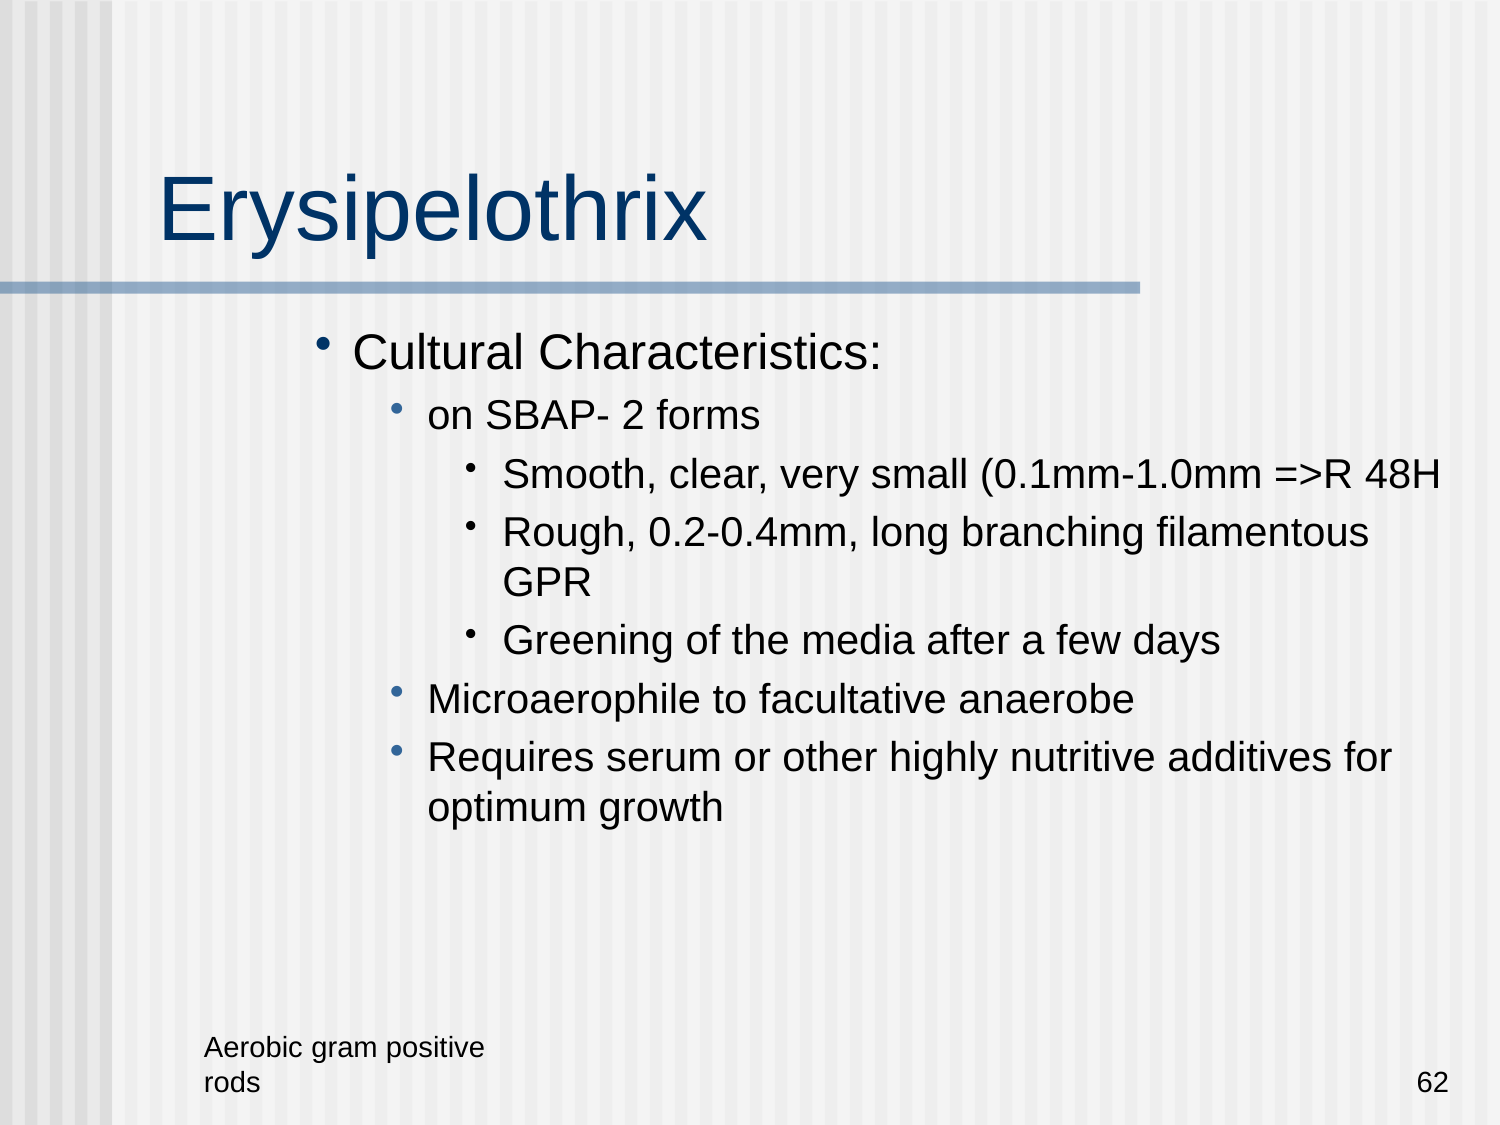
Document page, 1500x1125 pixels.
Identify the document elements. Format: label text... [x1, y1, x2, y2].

title Erysipelothrix [142, 87, 1482, 267]
slide_number Aerobic gram positive rods [188, 1031, 502, 1107]
list Cultural Characteristics: on SBAP- 2 forms Smooth, clear, very small (0.1mm-1.0mm =>R 48H Rough, 0.2-0.4mm, long branching filamentous GPR Greening of the media after a few days Microaerophile to facultative anaerobe Requires serum or other highly nutritive additives for optimum growth [149, 312, 1481, 1000]
slide_number 62 [1151, 1031, 1465, 1107]
